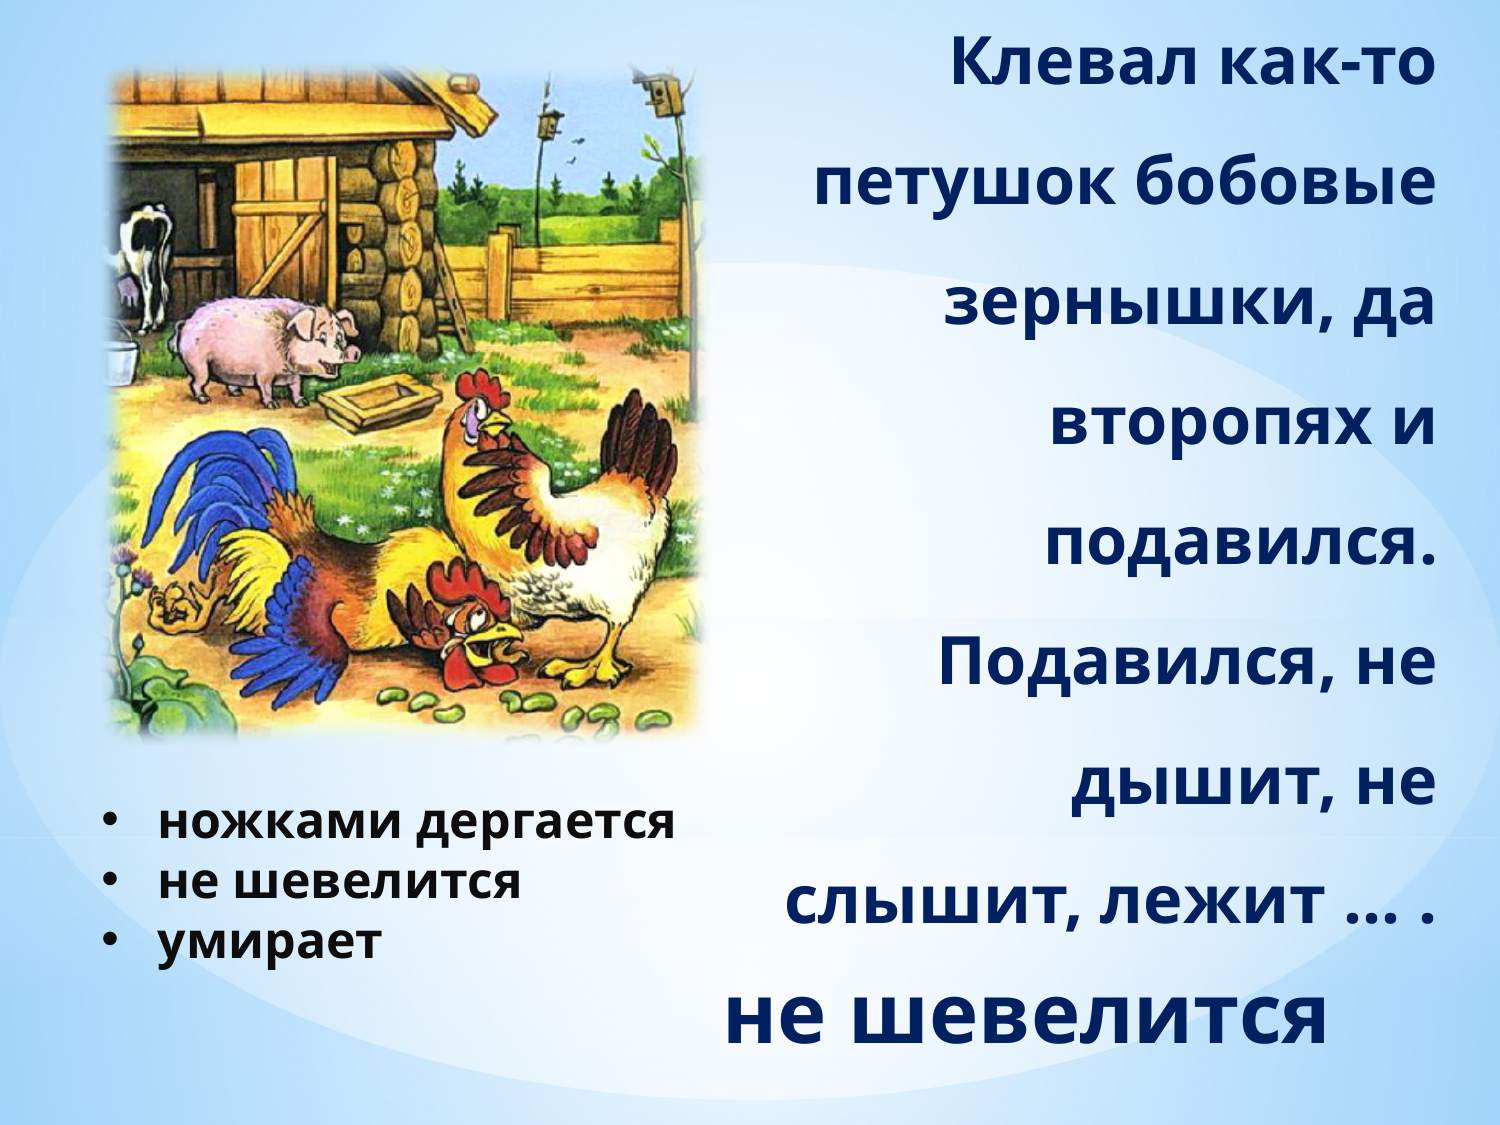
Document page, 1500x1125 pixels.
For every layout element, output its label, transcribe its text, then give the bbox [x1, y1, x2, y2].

text_box не шевелится [686, 952, 1500, 1068]
text_box ножками дергается не шевелится умирает [86, 780, 693, 976]
text_box Клевал как-то петушок бобовые зернышки, да второпях и подавился. Подавился, не дышит, не слышит, лежит … . [755, 353, 1454, 562]
picture [98, 59, 711, 746]
